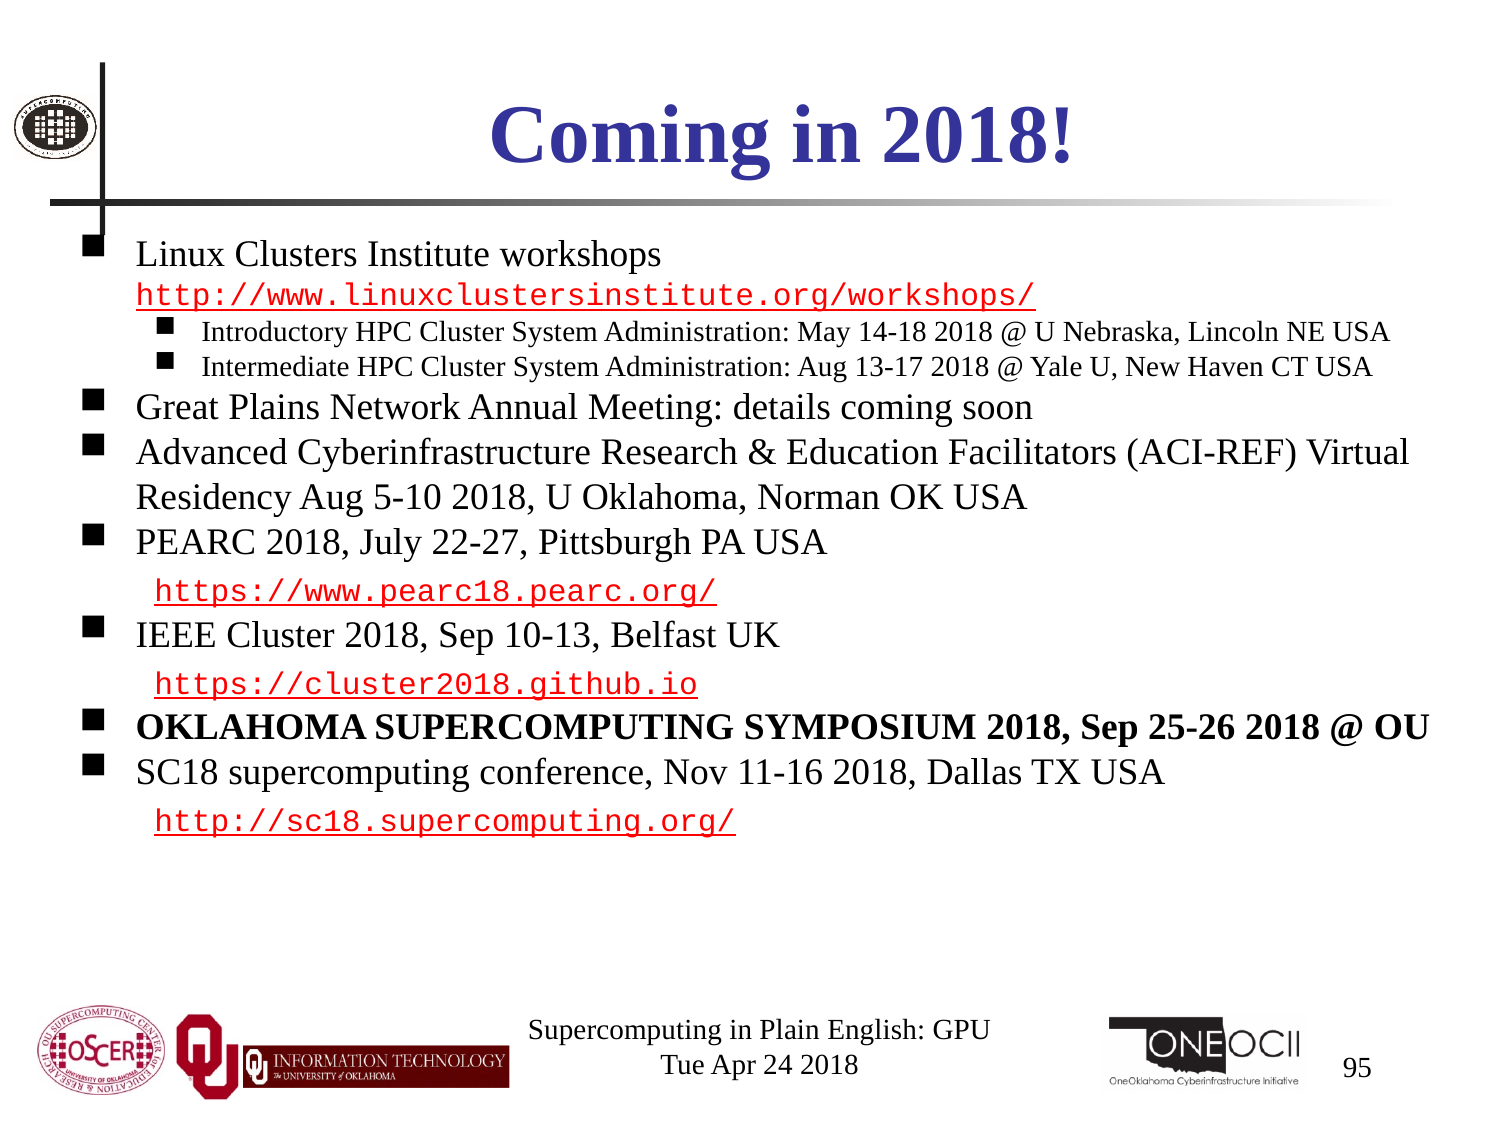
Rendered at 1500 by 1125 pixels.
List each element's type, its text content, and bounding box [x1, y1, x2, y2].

list Linux Clusters Institute workshops http://www.linuxclustersinstitute.org/workshops/ Introductory HPC Cluster System Administration: May 14-18 2018 @ U Nebraska, Lincoln NE USA Intermediate HPC Cluster System Administration: Aug 13-17 2018 @ Yale U, New Haven CT USA Great Plains Network Annual Meeting: details coming soon Advanced Cyberinfrastructure Research & Education Facilitators (ACI-REF) Virtual Residency Aug 5-10 2018, U Oklahoma, Norman OK USA PEARC 2018, July 22-27, Pittsburgh PA USA https://www.pearc18.pearc.org/ IEEE Cluster 2018, Sep 10-13, Belfast UK https://cluster2018.github.io OKLAHOMA SUPERCOMPUTING SYMPOSIUM 2018, Sep 25-26 2018 @ OU SC18 supercomputing conference, Nov 11-16 2018, Dallas TX USA http://sc18.supercomputing.org/ [64, 219, 1456, 983]
footer Supercomputing in Plain English: GPU Tue Apr 24 2018 [431, 1012, 1088, 1088]
picture [37, 1005, 165, 1095]
picture [1100, 1013, 1306, 1093]
picture [174, 1012, 513, 1102]
picture [12, 94, 98, 161]
title Coming in 2018! [124, 74, 1442, 187]
slide_number 95 [1174, 1015, 1388, 1091]
